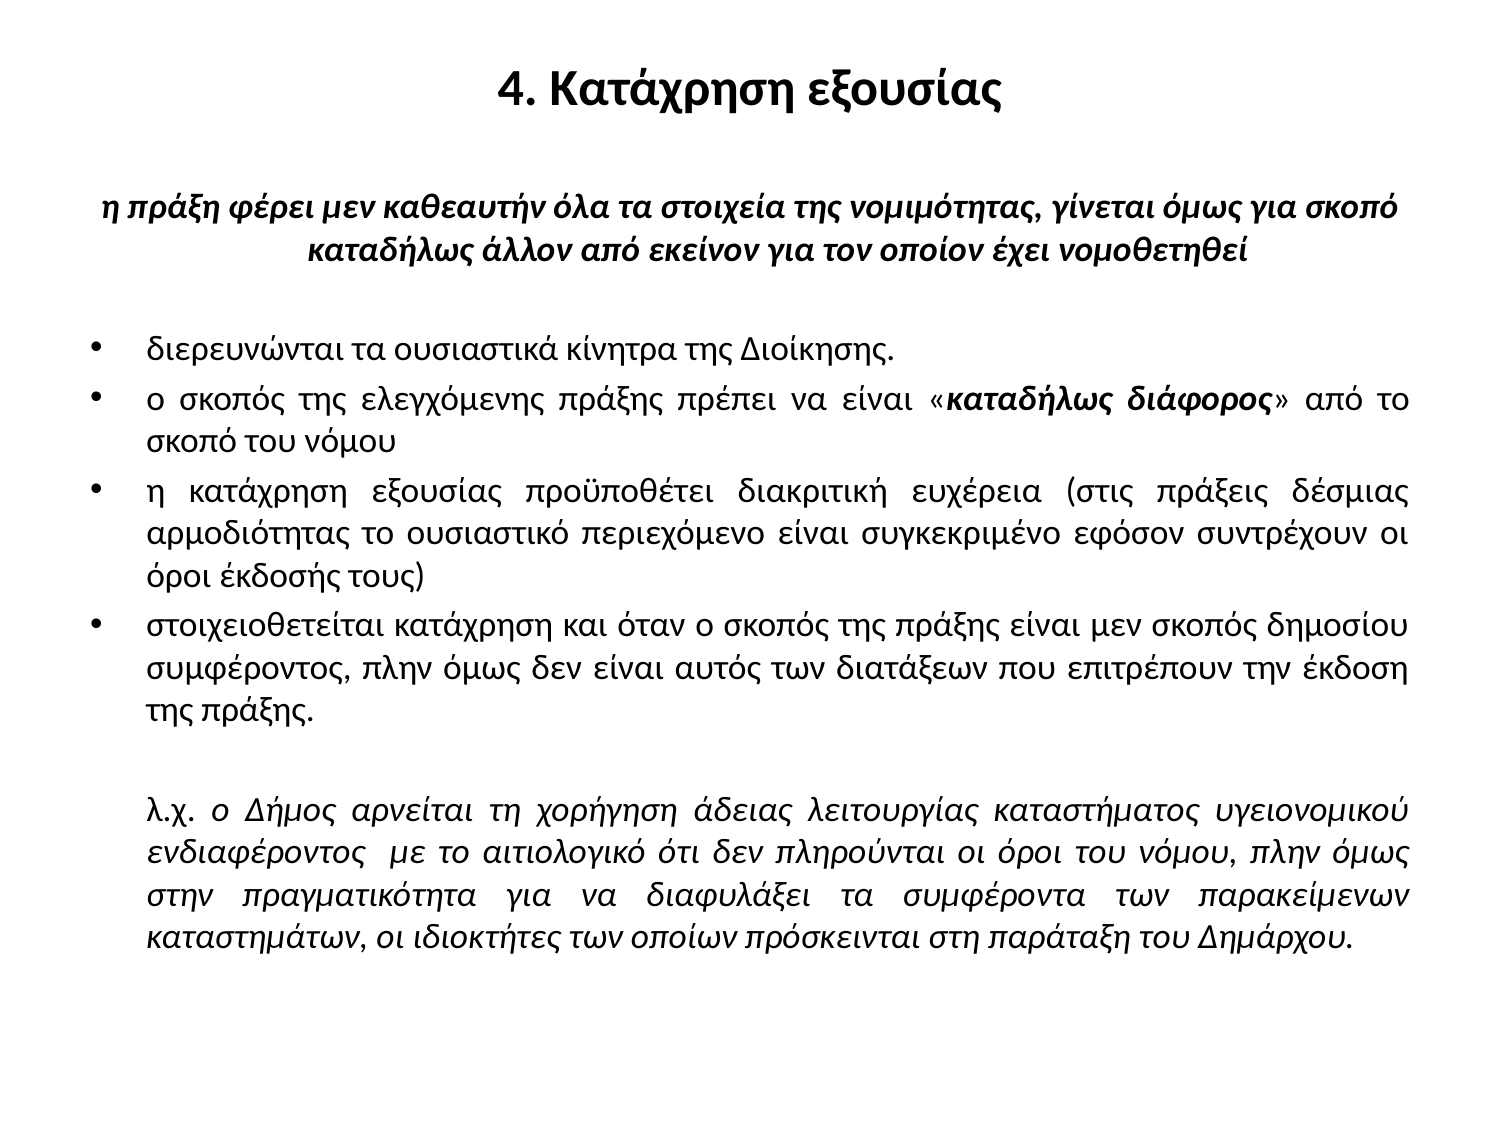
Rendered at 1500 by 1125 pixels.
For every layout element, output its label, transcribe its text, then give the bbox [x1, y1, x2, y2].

list η πράξη φέρει μεν καθεαυτήν όλα τα στοιχεία της νομιμότητας, γίνεται όμως για σκοπό καταδήλως άλλον από εκείνον για τον οποίον έχει νομοθετηθεί διερευνώνται τα ουσιαστικά κίνητρα της Διοίκησης. ο σκοπός της ελεγχόμενης πράξης πρέπει να είναι «καταδήλως διάφορος» από το σκοπό του νόμου η κατάχρηση εξουσίας προϋποθέτει διακριτική ευχέρεια (στις πράξεις δέσμιας αρμοδιότητας το ουσιαστικό περιεχόμενο είναι συγκεκριμένο εφόσον συντρέχουν οι όροι έκδοσής τους) στοιχειοθετείται κατάχρηση και όταν ο σκοπός της πράξης είναι μεν σκοπός δημοσίου συμφέροντος, πλην όμως δεν είναι αυτός των διατάξεων που επιτρέπουν την έκδοση της πράξης. λ.χ. ο Δήμος αρνείται τη χορήγηση άδειας λειτουργίας καταστήματος υγειονομικού ενδιαφέροντος με το αιτιολογικό ότι δεν πληρούνται οι όροι του νόμου, πλην όμως στην πραγματικότητα για να διαφυλάξει τα συμφέροντα των παρακείμενων καταστημάτων, οι ιδιοκτήτες των οποίων πρόσκεινται στη παράταξη του Δημάρχου. [75, 175, 1425, 1005]
title 4. Κατάχρηση εξουσίας [75, 45, 1425, 175]
